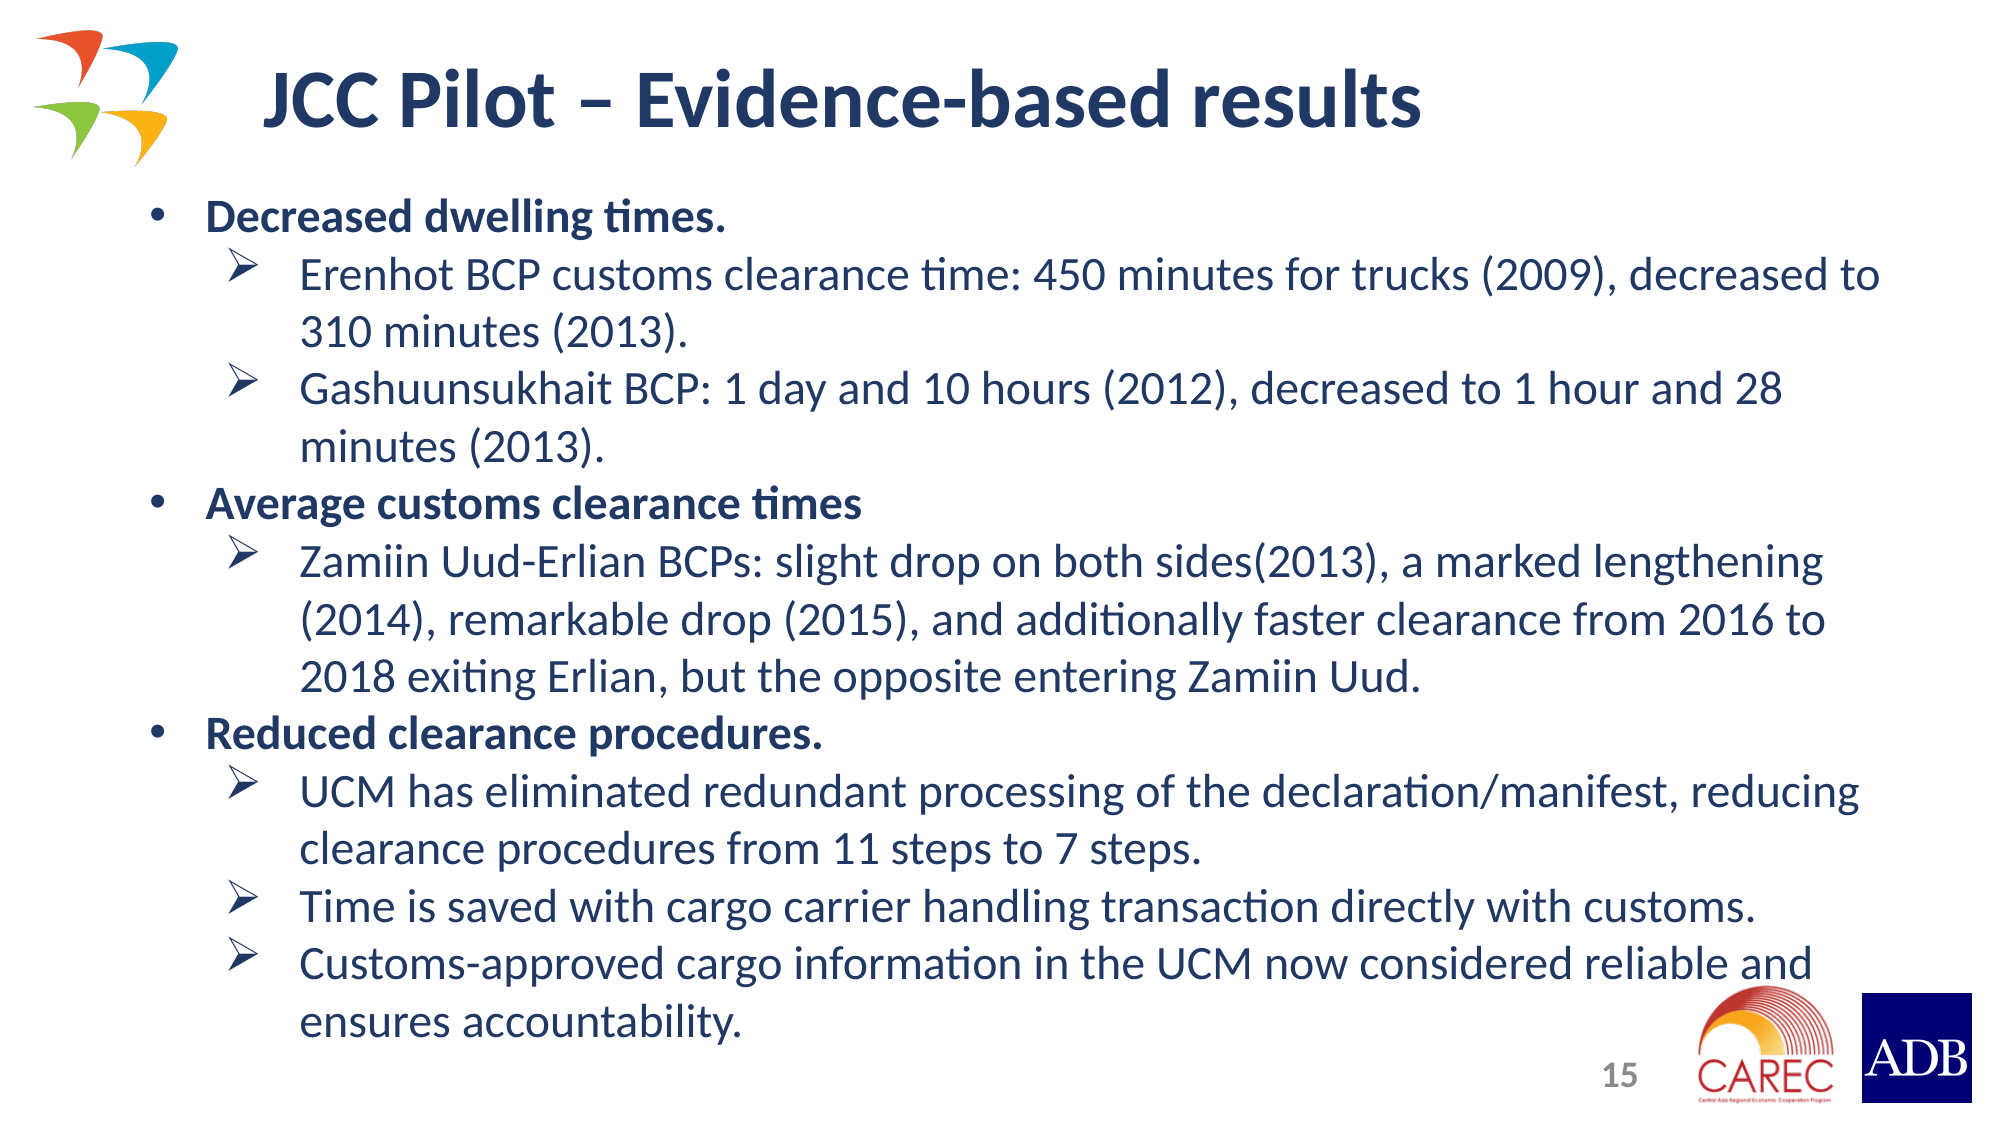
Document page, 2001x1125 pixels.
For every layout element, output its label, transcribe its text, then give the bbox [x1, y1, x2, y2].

picture [33, 30, 178, 168]
picture [1862, 993, 1972, 1103]
text_box 15 [1203, 1055, 1654, 1103]
picture [1696, 975, 1836, 1115]
text_box Decreased dwelling times. Erenhot BCP customs clearance time: 450 minutes for trucks (2009), decreased to 310 minutes (2013). Gashuunsukhait BCP: 1 day and 10 hours (2012), decreased to 1 hour and 28 minutes (2013). Average customs clearance times Zamiin Uud-Erlian BCPs: slight drop on both sides(2013), a marked lengthening (2014), remarkable drop (2015), and additionally faster clearance from 2016 to 2018 exiting Erlian, but the opposite entering Zamiin Uud. Reduced clearance procedures. UCM has eliminated redundant processing of the declaration/manifest, reducing clearance procedures from 11 steps to 7 steps. Time is saved with cargo carrier handling transaction directly with customs. Customs-approved cargo information in the UCM now considered reliable and ensures accountability. [134, 177, 1931, 1055]
text_box JCC Pilot – Evidence-based results [248, 31, 1788, 169]
